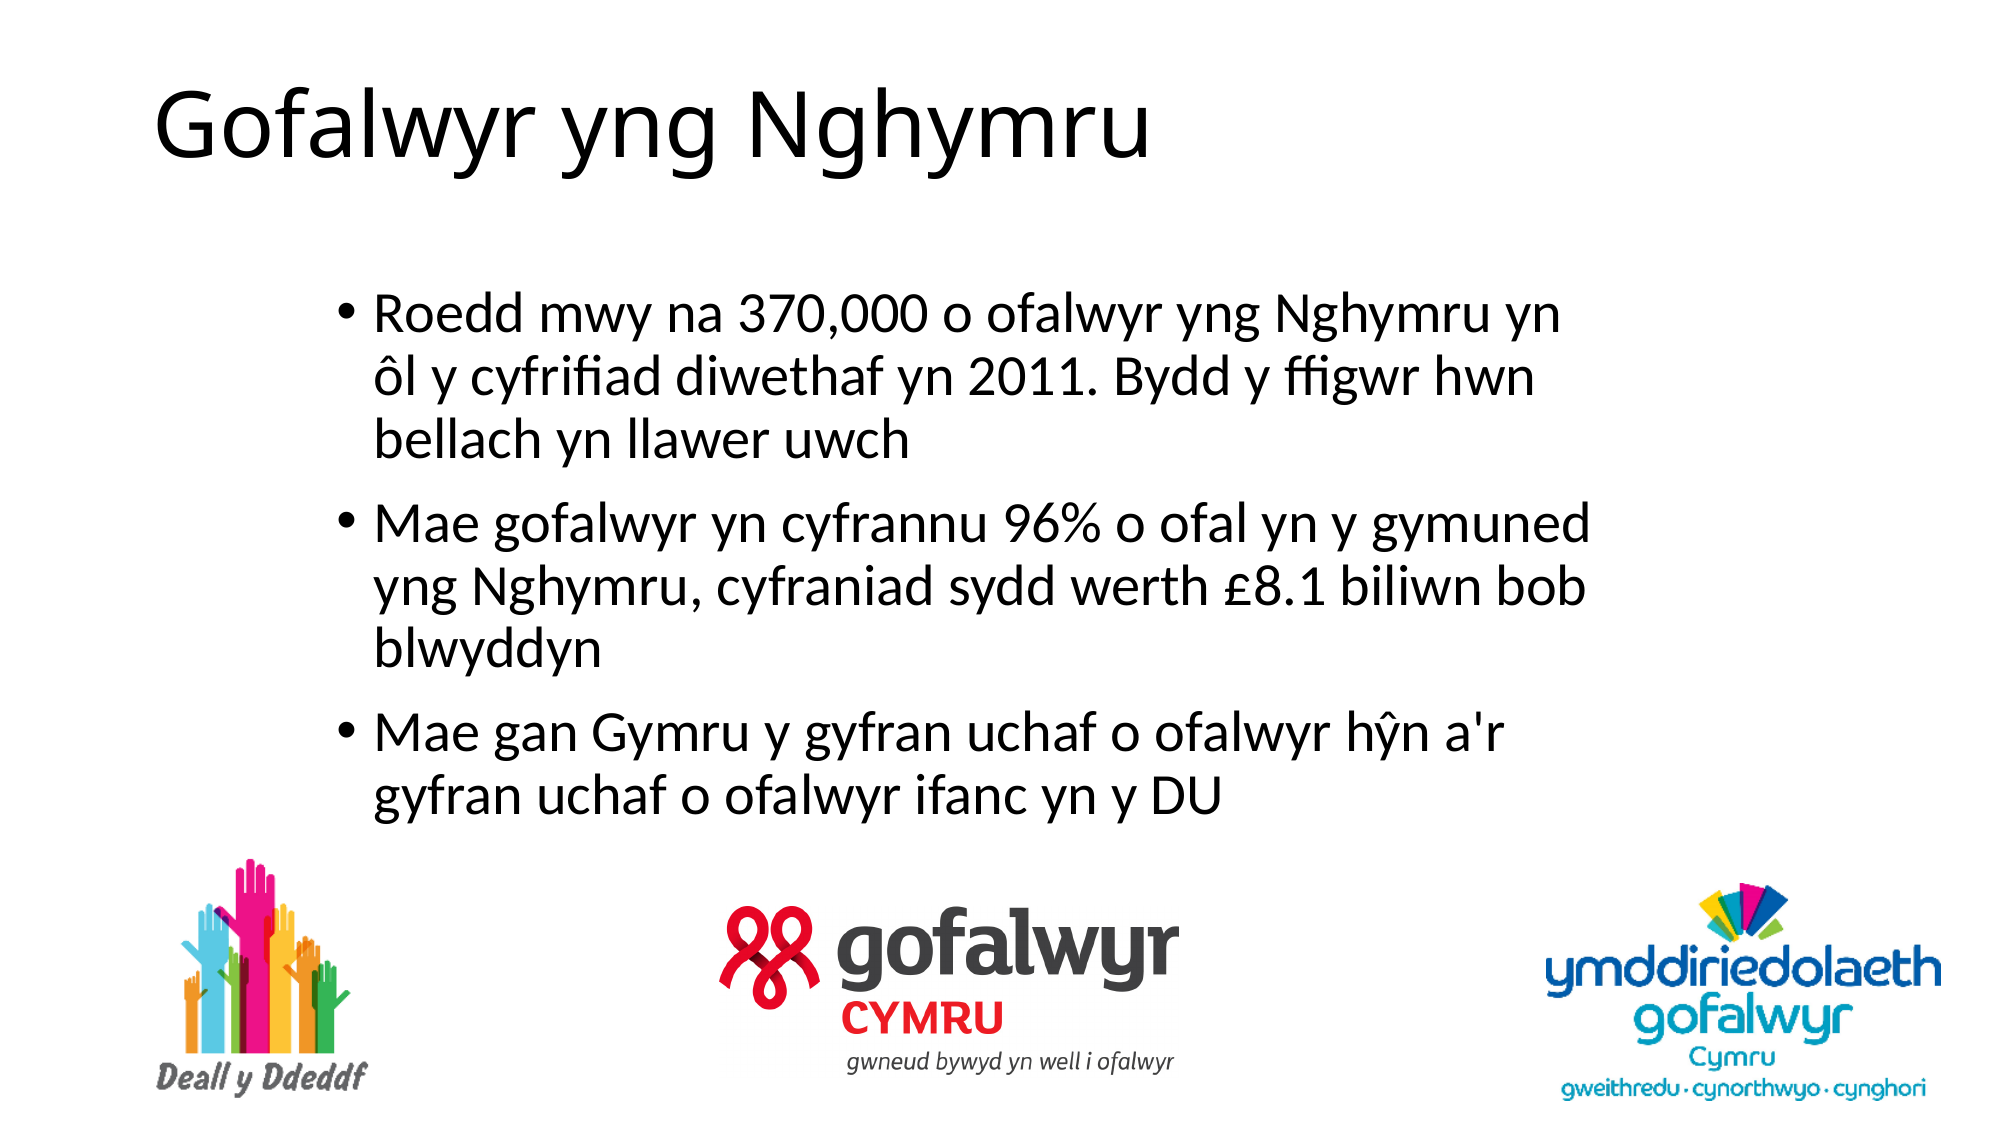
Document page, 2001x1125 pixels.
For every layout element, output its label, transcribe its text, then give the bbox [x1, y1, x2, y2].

picture [719, 906, 1179, 1078]
picture [1546, 883, 1941, 1101]
title Gofalwyr yng Nghymru [137, 19, 1863, 237]
list Roedd mwy na 370,000 o ofalwyr yng Nghymru yn ôl y cyfrifiad diwethaf yn 2011. Bydd y ffigwr hwn bellach yn llawer uwch Mae gofalwyr yn cyfrannu 96% o ofal yn y gymuned yng Nghymru, cyfraniad sydd werth £8.1 biliwn bob blwyddyn Mae gan Gymru y gyfran uchaf o ofalwyr hŷn a'r gyfran uchaf o ofalwyr ifanc yn y DU [321, 275, 1650, 859]
picture [99, 838, 422, 1119]
